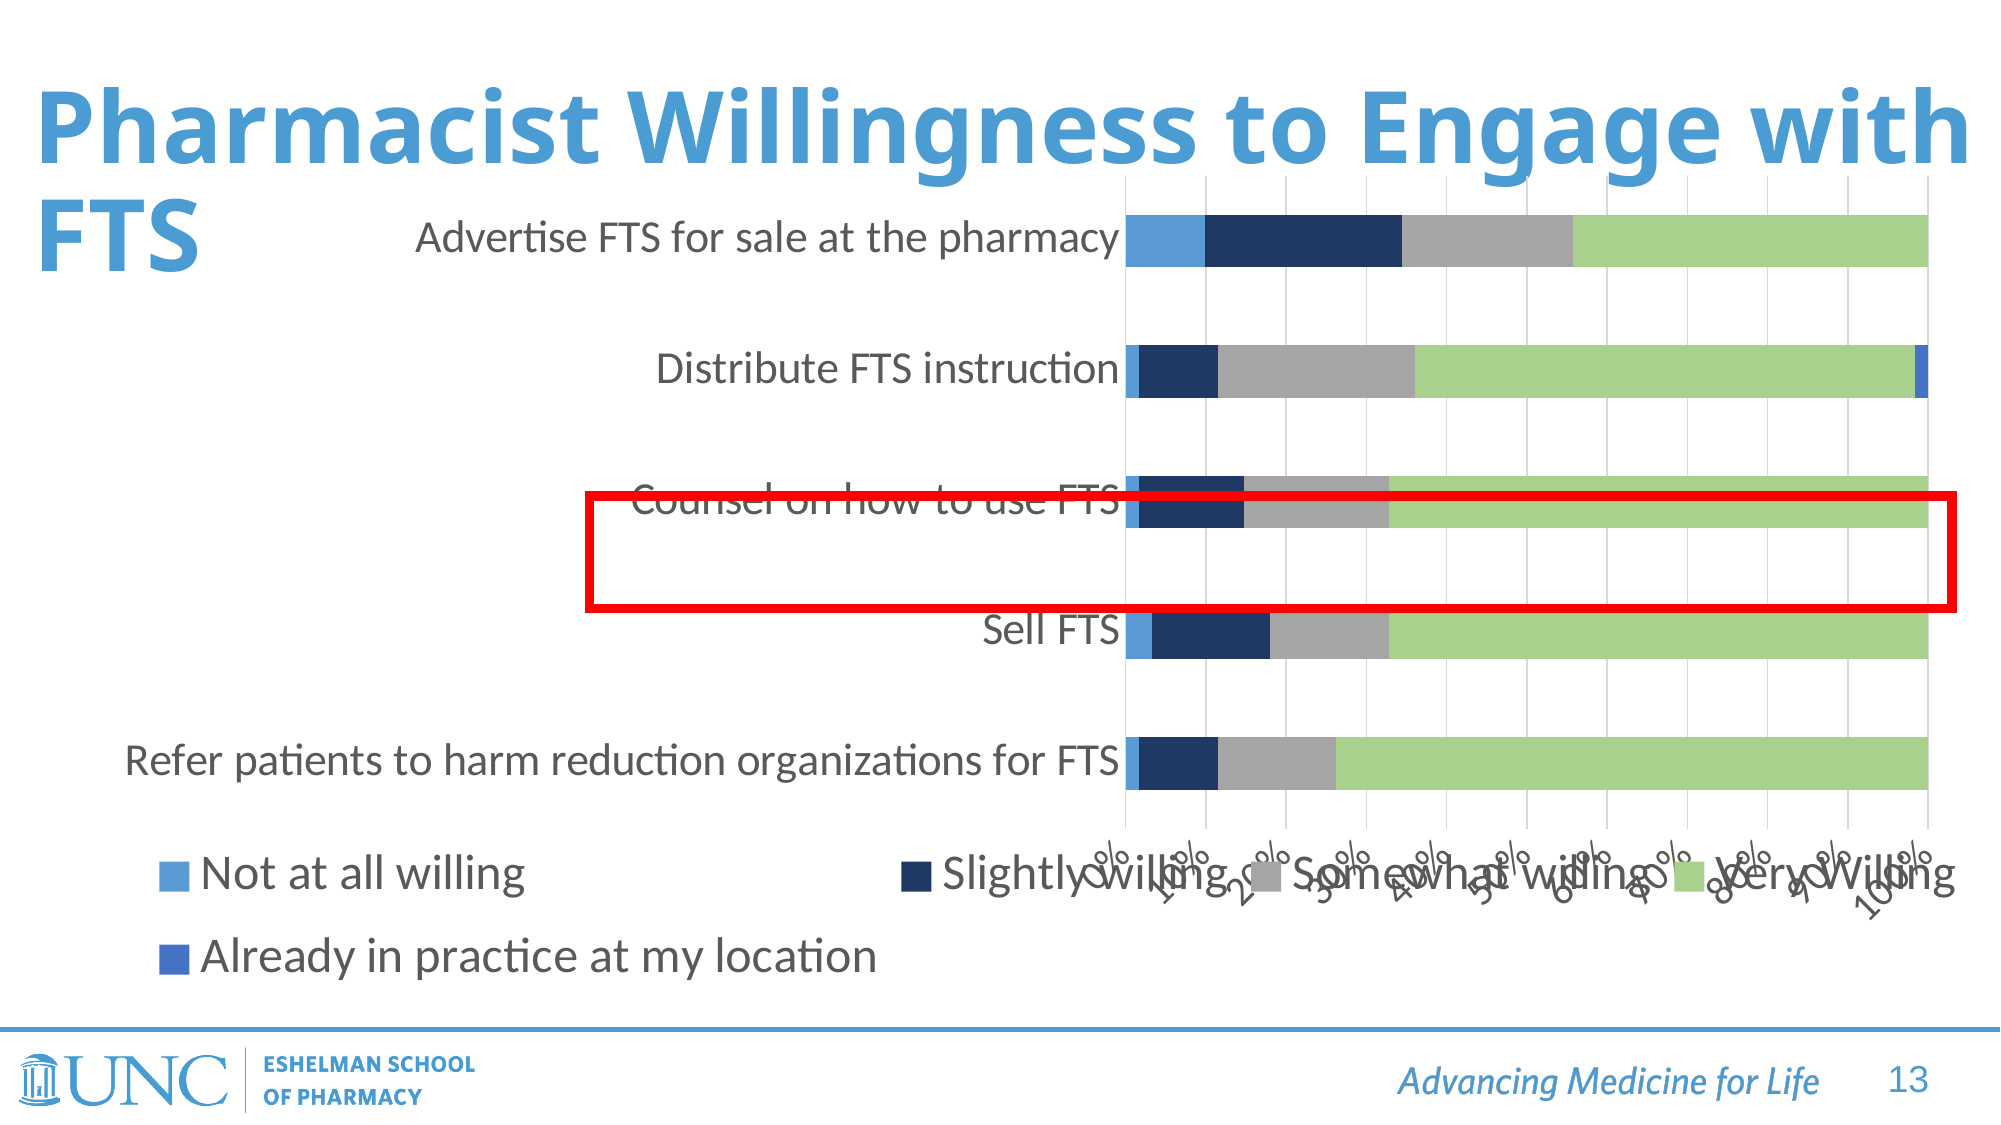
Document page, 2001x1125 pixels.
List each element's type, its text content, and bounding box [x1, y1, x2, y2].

picture [19, 1047, 475, 1113]
list Pharmacist Willingness to Engage with FTS [19, 69, 2000, 183]
picture [1364, 1031, 1878, 1110]
chart [86, 158, 1981, 1031]
